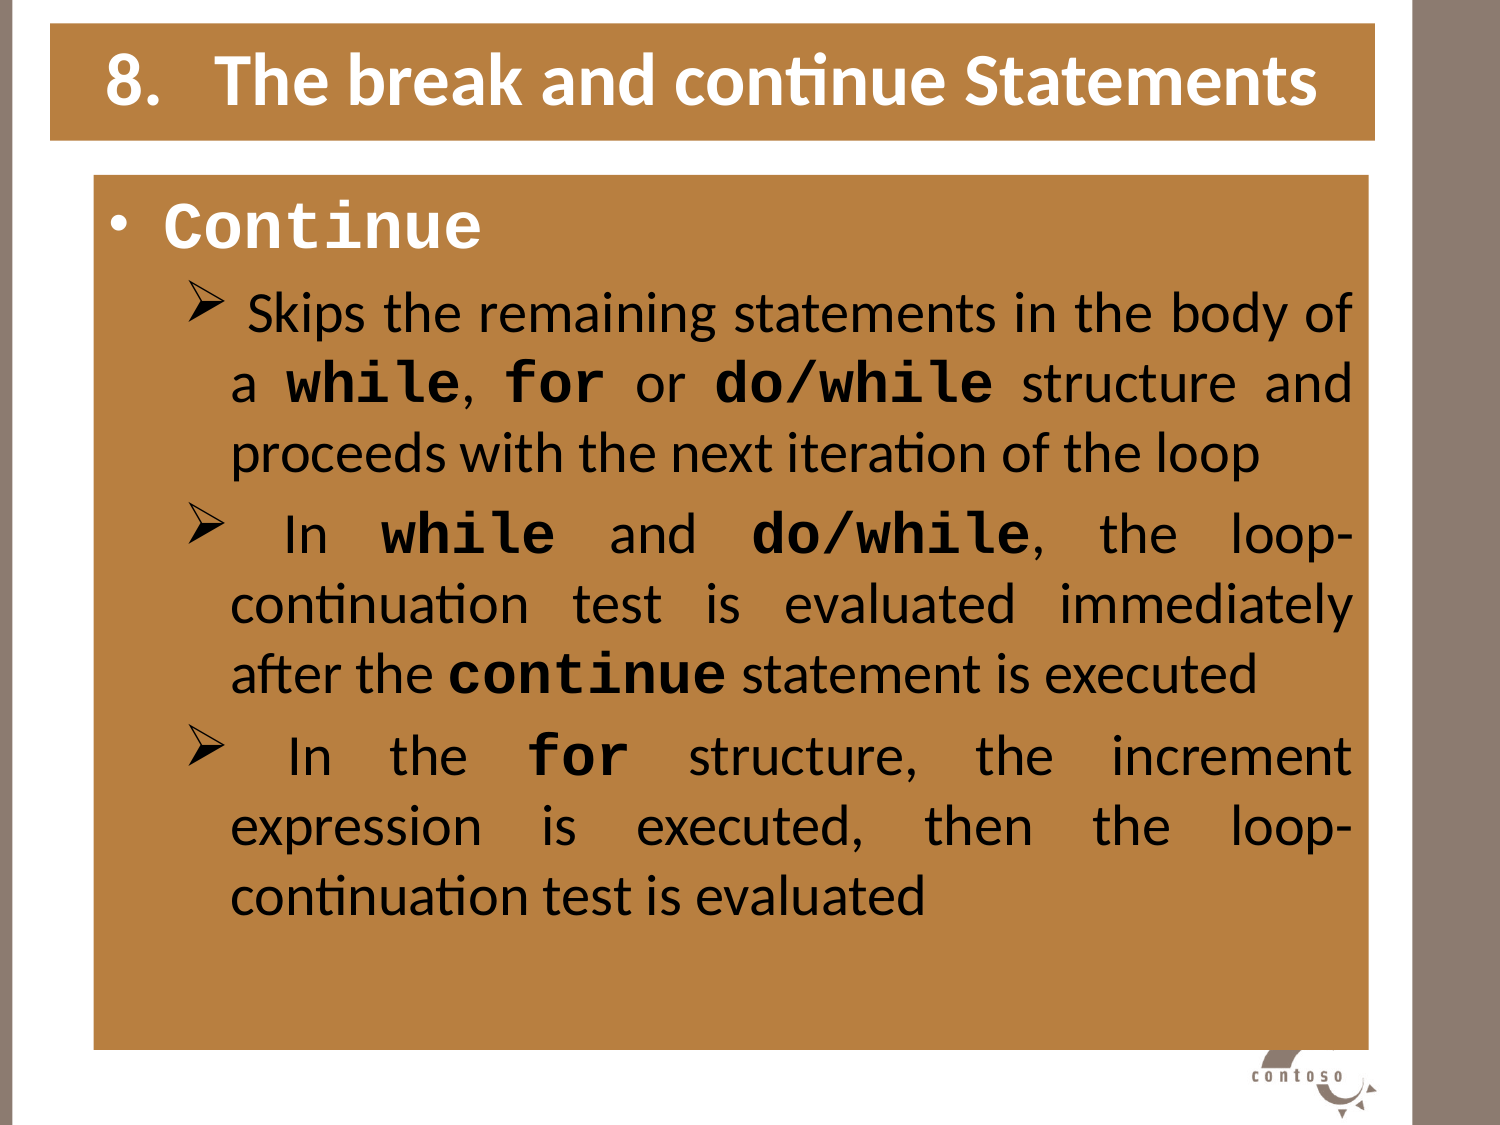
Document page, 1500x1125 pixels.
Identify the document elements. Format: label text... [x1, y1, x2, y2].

list 8. The break and continue Statements [50, 23, 1375, 141]
list Continue Skips the remaining statements in the body of a while, for or do/while structure and proceeds with the next iteration of the loop In while and do/while, the loop-continuation test is evaluated immediately after the continue statement is executed In the for structure, the increment expression is executed, then the loop-continuation test is evaluated [93, 174, 1369, 1050]
